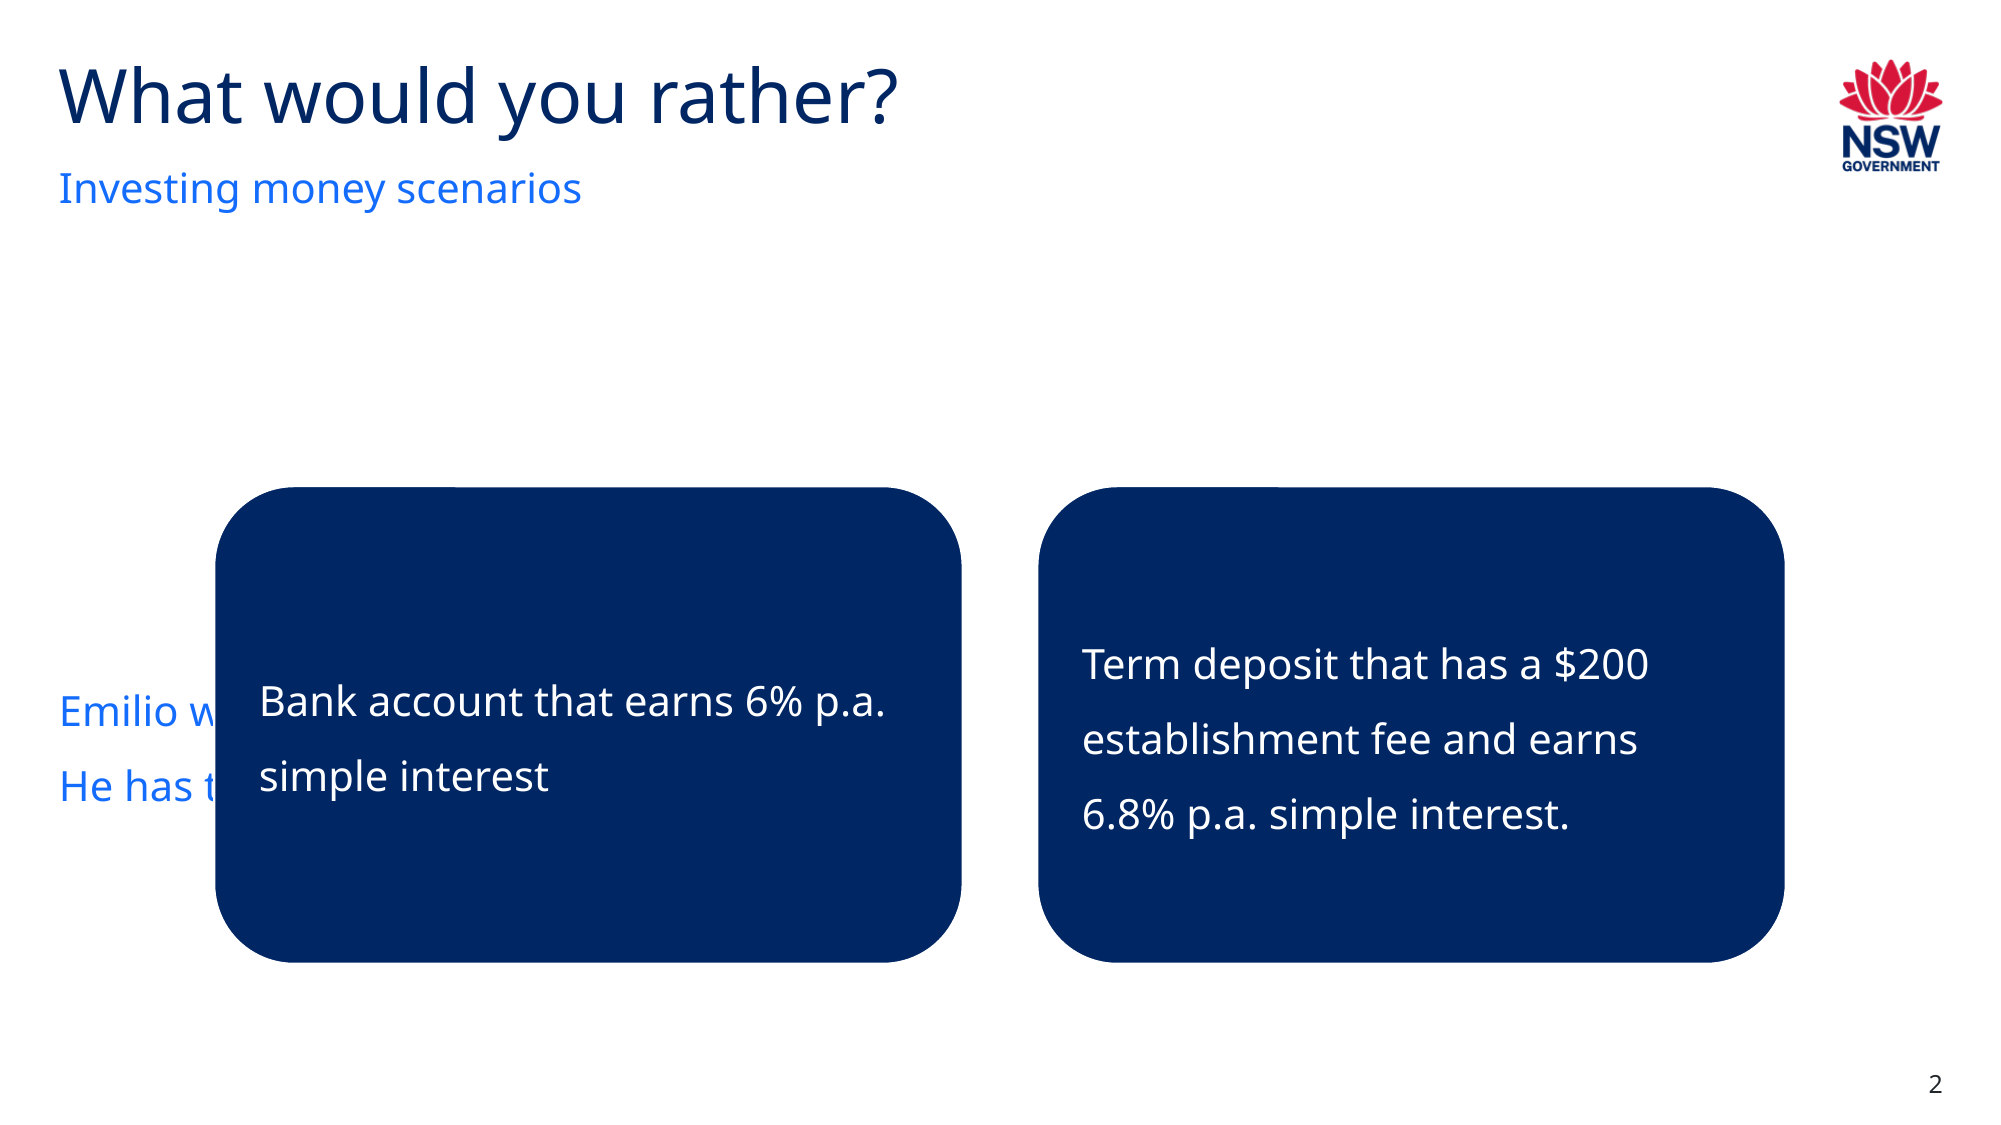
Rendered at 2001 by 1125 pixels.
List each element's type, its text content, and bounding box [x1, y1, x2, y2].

text_box Term deposit that has a $200 establishment fee and earns 6.8% p.a. simple interest. [1036, 485, 1787, 965]
picture [1839, 59, 1943, 172]
list Emilio wants to invest $5000. He has the choice to invest his money in a: [59, 265, 1943, 1010]
list Investing money scenarios [59, 161, 1713, 212]
slide_number 2 [1824, 1068, 1943, 1099]
title What would you rather? [59, 59, 1713, 149]
text_box Bank account that earns 6% p.a. simple interest [213, 485, 964, 965]
